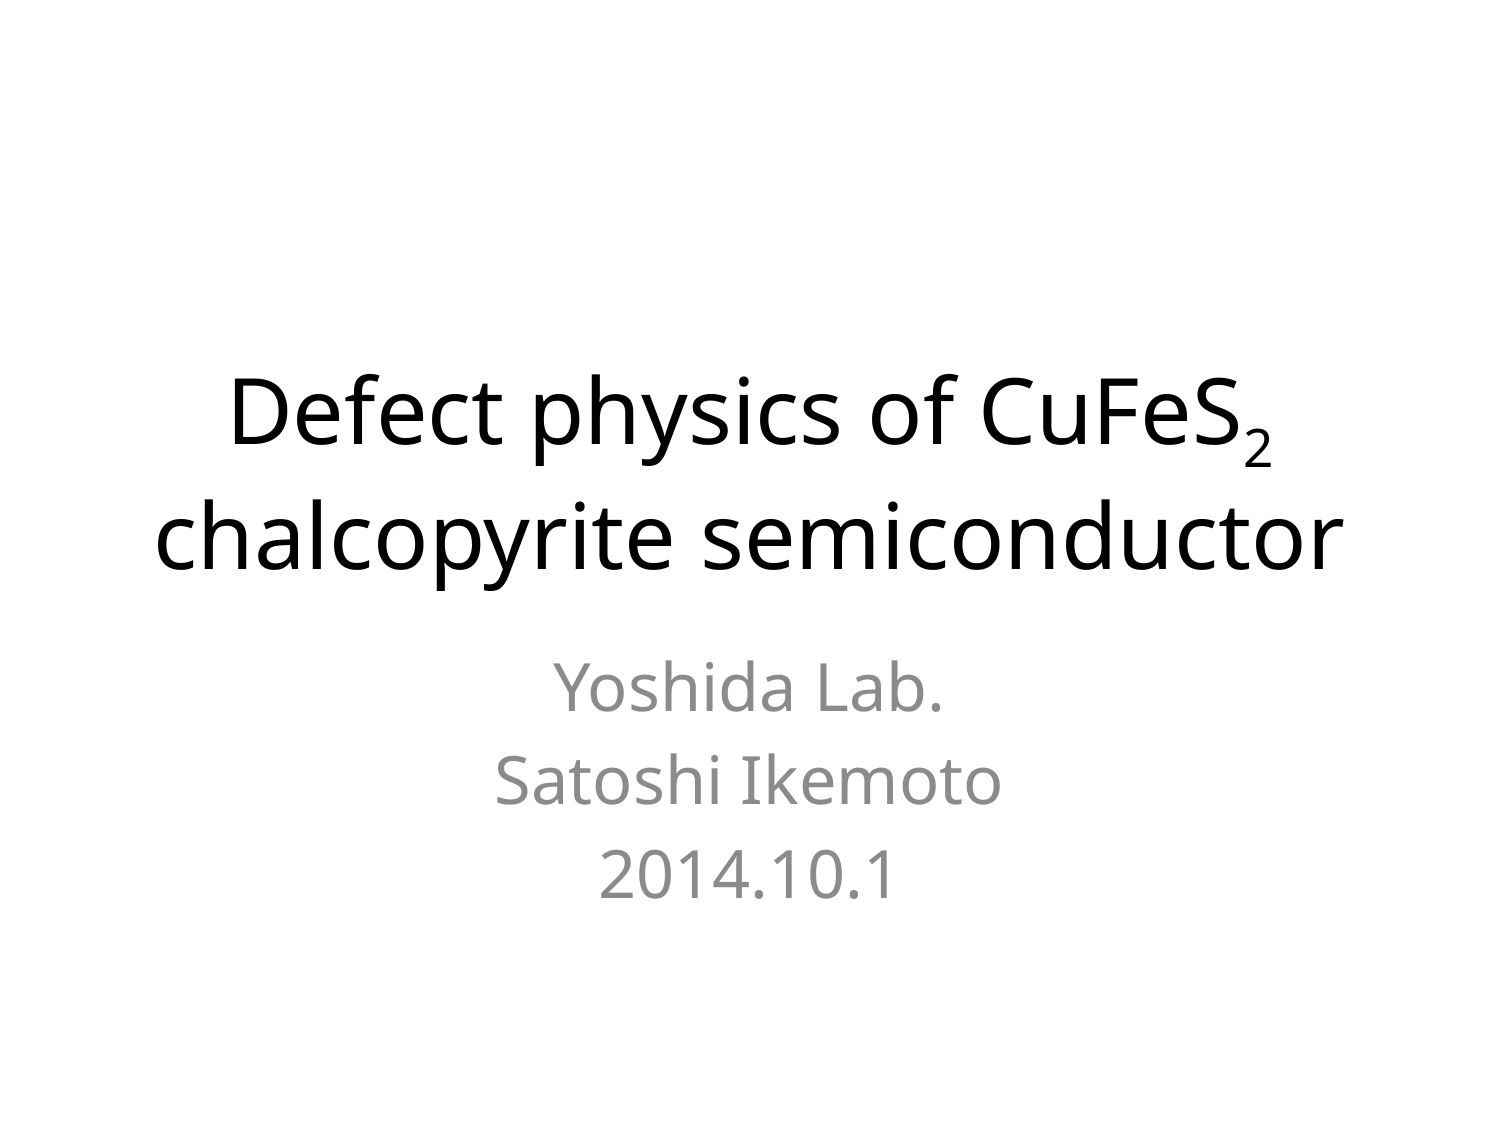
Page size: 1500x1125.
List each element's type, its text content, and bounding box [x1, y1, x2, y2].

subtitle Yoshida Lab. Satoshi Ikemoto 2014.10.1 [225, 637, 1275, 925]
title Defect physics of CuFeS2 chalcopyrite semiconductor [112, 349, 1388, 591]
